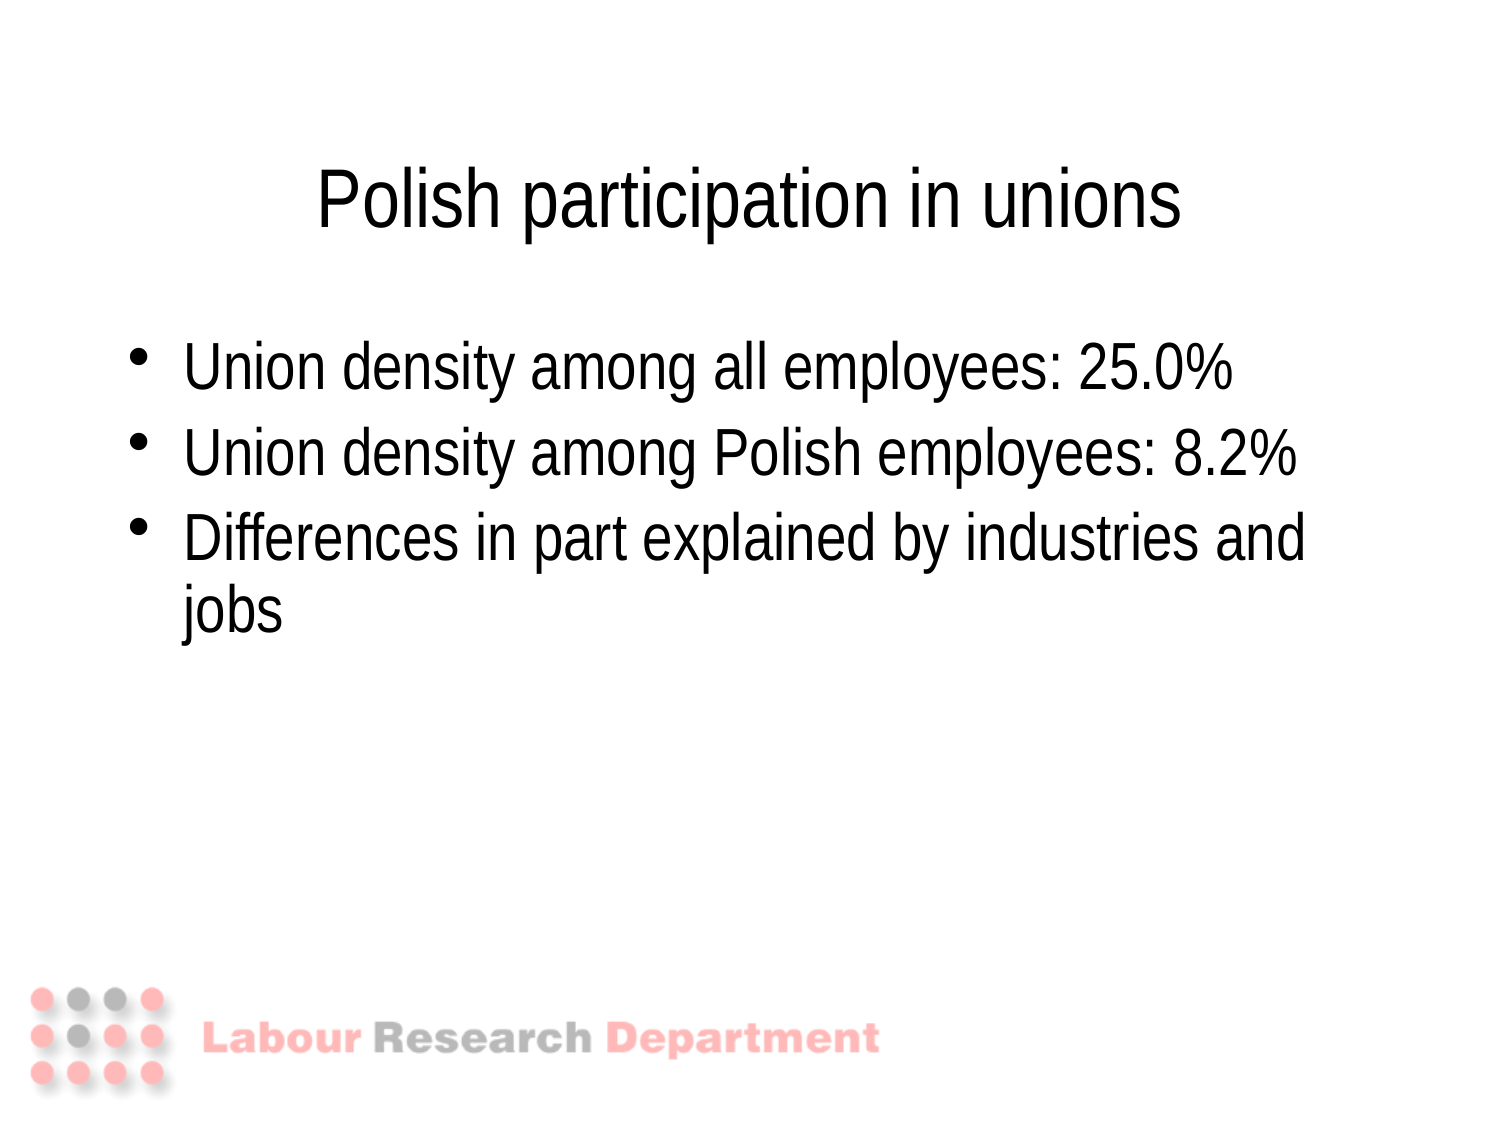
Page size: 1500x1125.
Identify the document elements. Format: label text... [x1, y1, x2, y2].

list Union density among all employees: 25.0% Union density among Polish employees: 8.2% Differences in part explained by industries and jobs [112, 324, 1388, 894]
title Polish participation in unions [112, 99, 1388, 288]
picture [24, 974, 901, 1102]
